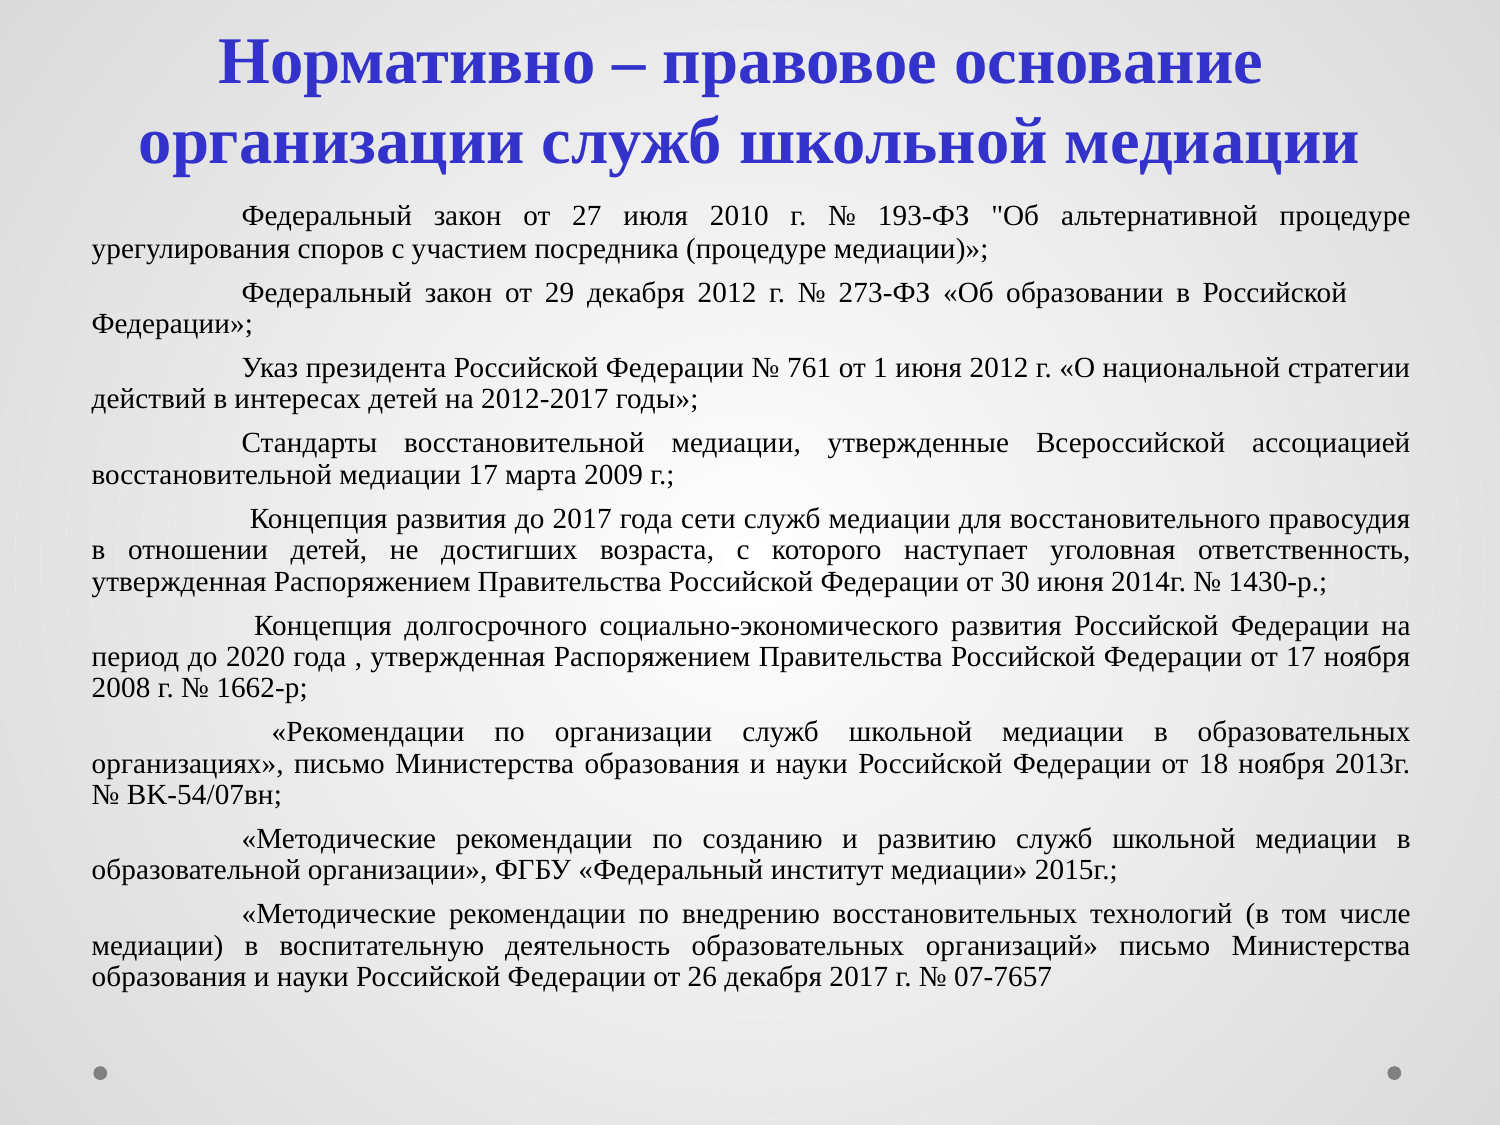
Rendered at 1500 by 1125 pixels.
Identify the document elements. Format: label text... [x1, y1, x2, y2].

list Федеральный закон от 27 июля 2010 г. № 193-ФЗ "Об альтернативной процедуре урегулирования споров с участием посредника (процедуре медиации)»; Федеральный закон от 29 декабря 2012 г. № 273-ФЗ «Об образовании в Российской Федерации»; Указ президента Российской Федерации № 761 от 1 июня 2012 г. «О национальной стратегии действий в интересах детей на 2012-2017 годы»; Стандарты восстановительной медиации, утвержденные Всероссийской ассоциацией восстановительной медиации 17 марта 2009 г.; Концепция развития до 2017 года сети служб медиации для восстановительного правосудия в отношении детей, не достигших возраста, с которого наступает уголовная ответственность, утвержденная Распоряжением Правительства Российской Федерации от 30 июня 2014г. № 1430-р.; Концепция долгосрочного социально-экономического развития Российской Федерации на период до 2020 года , утвержденная Распоряжением Правительства Российской Федерации от 17 ноября 2008 г. № 1662-р; «Рекомендации по организации служб школьной медиации в образовательных организациях», письмо Министерства образования и науки Российской Федерации от 18 ноября 2013г. № BK-54/07вн; «Методические рекомендации по созданию и развитию служб школьной медиации в образовательной организации», ФГБУ «Федеральный институт медиации» 2015г.; «Методические рекомендации по внедрению восстановительных технологий (в том числе медиации) в воспитательную деятельность образовательных организаций» письмо Министерства образования и науки Российской Федерации от 26 декабря 2017 г. № 07-7657 [76, 137, 1427, 1047]
title Нормативно – правовое основание организации служб школьной медиации [75, 0, 1425, 185]
